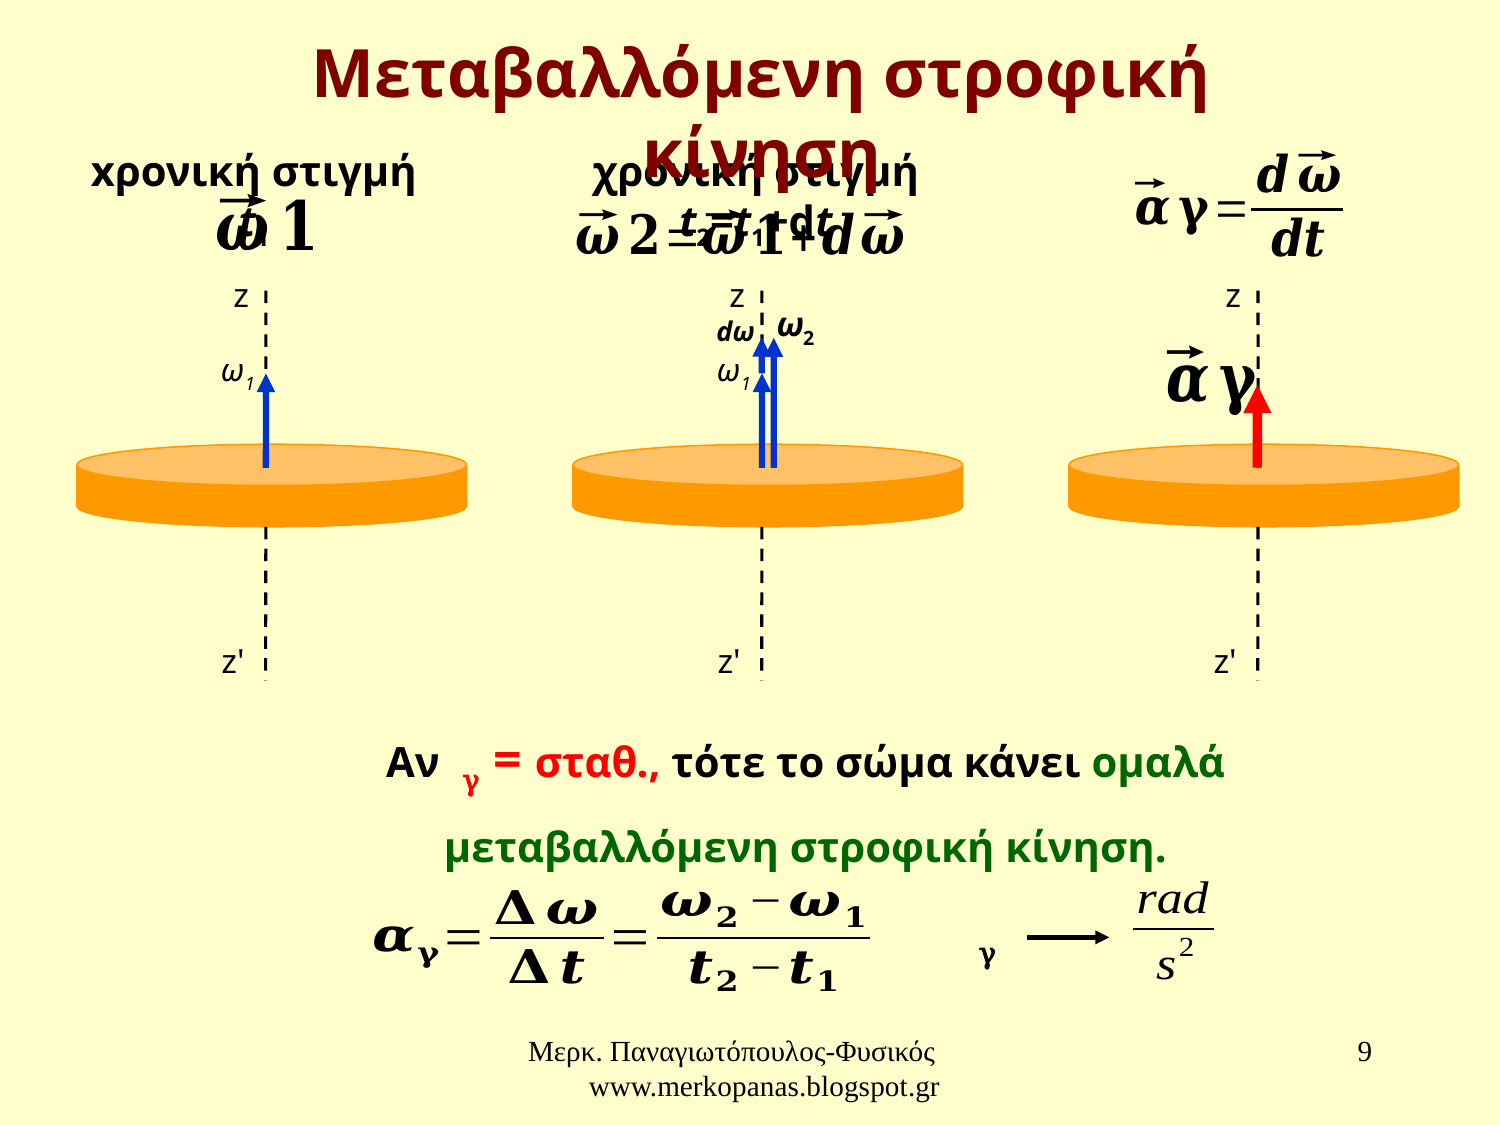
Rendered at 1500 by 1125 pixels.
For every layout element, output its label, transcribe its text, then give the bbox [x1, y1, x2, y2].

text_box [1162, 342, 1259, 468]
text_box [76, 266, 467, 689]
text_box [572, 266, 963, 689]
footer Μερκ. Παναγιωτόπουλος-Φυσικός www.merkopanas.blogspot.gr [512, 1025, 988, 1100]
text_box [942, 873, 1217, 989]
text_box χρονική στιγμή t2=t1+dt [501, 137, 1010, 259]
text_box Μεταβαλλόμενη στροφική κίνηση [215, 23, 1308, 130]
text_box xρονική στιγμή t1 [64, 137, 443, 259]
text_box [773, 302, 822, 469]
slide_number 9 [1074, 1025, 1388, 1100]
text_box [1068, 266, 1460, 689]
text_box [714, 314, 763, 374]
